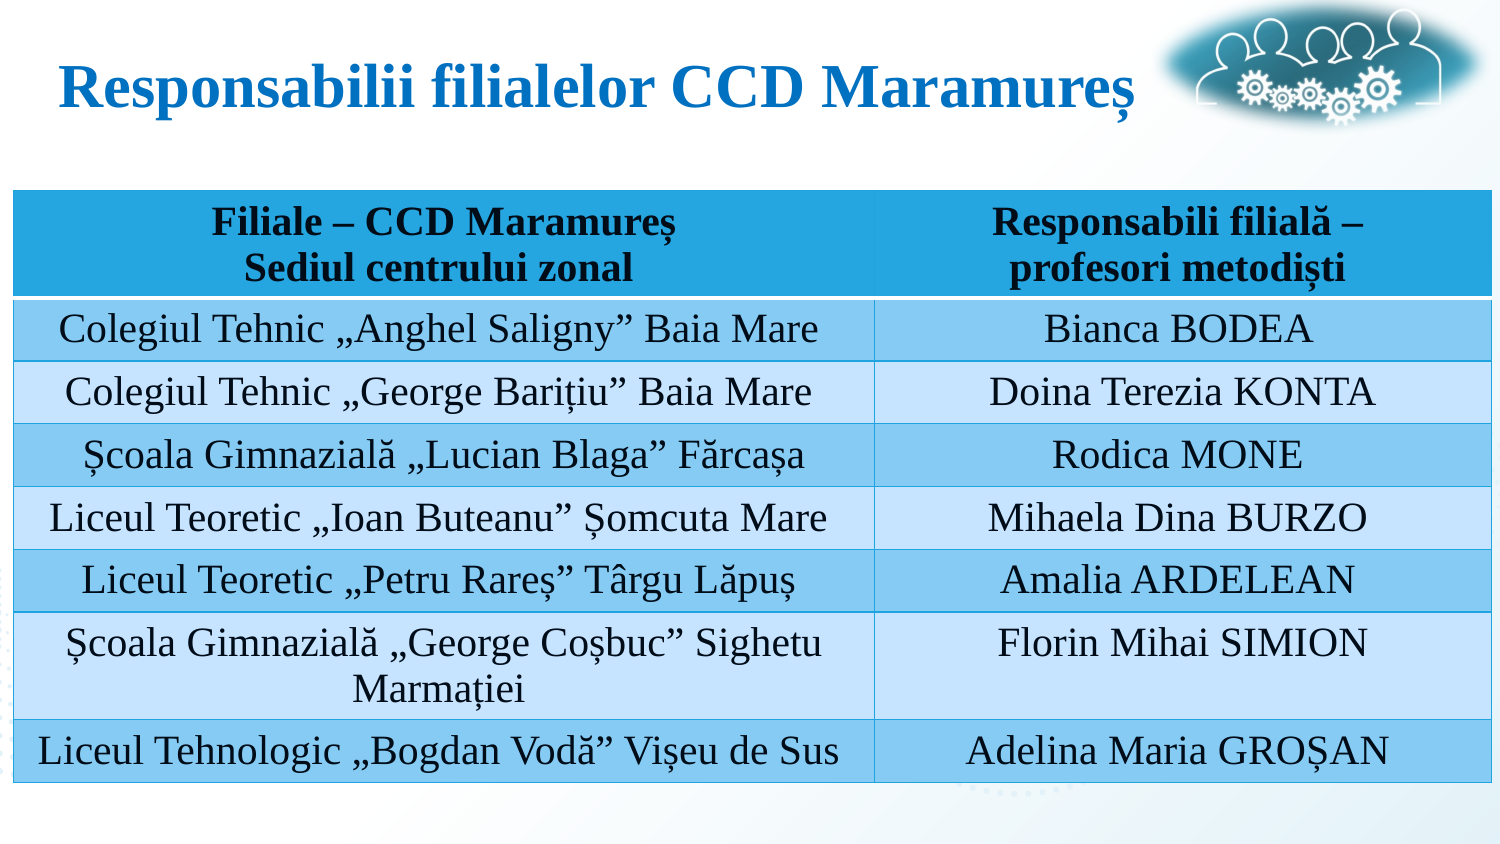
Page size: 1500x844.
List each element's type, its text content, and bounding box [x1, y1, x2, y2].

table_cell Amalia ARDELEAN [875, 550, 1491, 611]
table_cell Rodica MONE [875, 424, 1491, 486]
picture [1141, 0, 1500, 137]
table_cell Colegiul Tehnic „George Barițiu” Baia Mare [14, 362, 874, 423]
title Responsabilii filialelor CCD Maramureș [0, 38, 1136, 137]
table_cell Mihaela Dina BURZO [875, 487, 1491, 549]
table_header Filiale – CCD Maramureș Sediul centrului zonal [14, 191, 874, 296]
table_cell Liceul Teoretic „Petru Rareș” Târgu Lăpuș [14, 550, 874, 611]
table_cell Colegiul Tehnic „Anghel Saligny” Baia Mare [14, 300, 874, 360]
table_header Responsabili filială – profesori metodiști [875, 191, 1491, 296]
table_cell Liceul Tehnologic „Bogdan Vodă” Vișeu de Sus [14, 720, 874, 782]
table_cell Școala Gimnazială „Lucian Blaga” Fărcașa [14, 424, 874, 486]
table_cell Liceul Teoretic „Ioan Buteanu” Șomcuta Mare [14, 487, 874, 549]
table_cell Florin Mihai SIMION [875, 613, 1491, 719]
table_cell Bianca BODEA [875, 300, 1491, 360]
table_cell Adelina Maria GROȘAN [875, 720, 1491, 782]
table_cell Doina Terezia KONTA [875, 362, 1491, 423]
table_cell Școala Gimnazială „George Coșbuc” Sighetu Marmației [14, 613, 874, 719]
